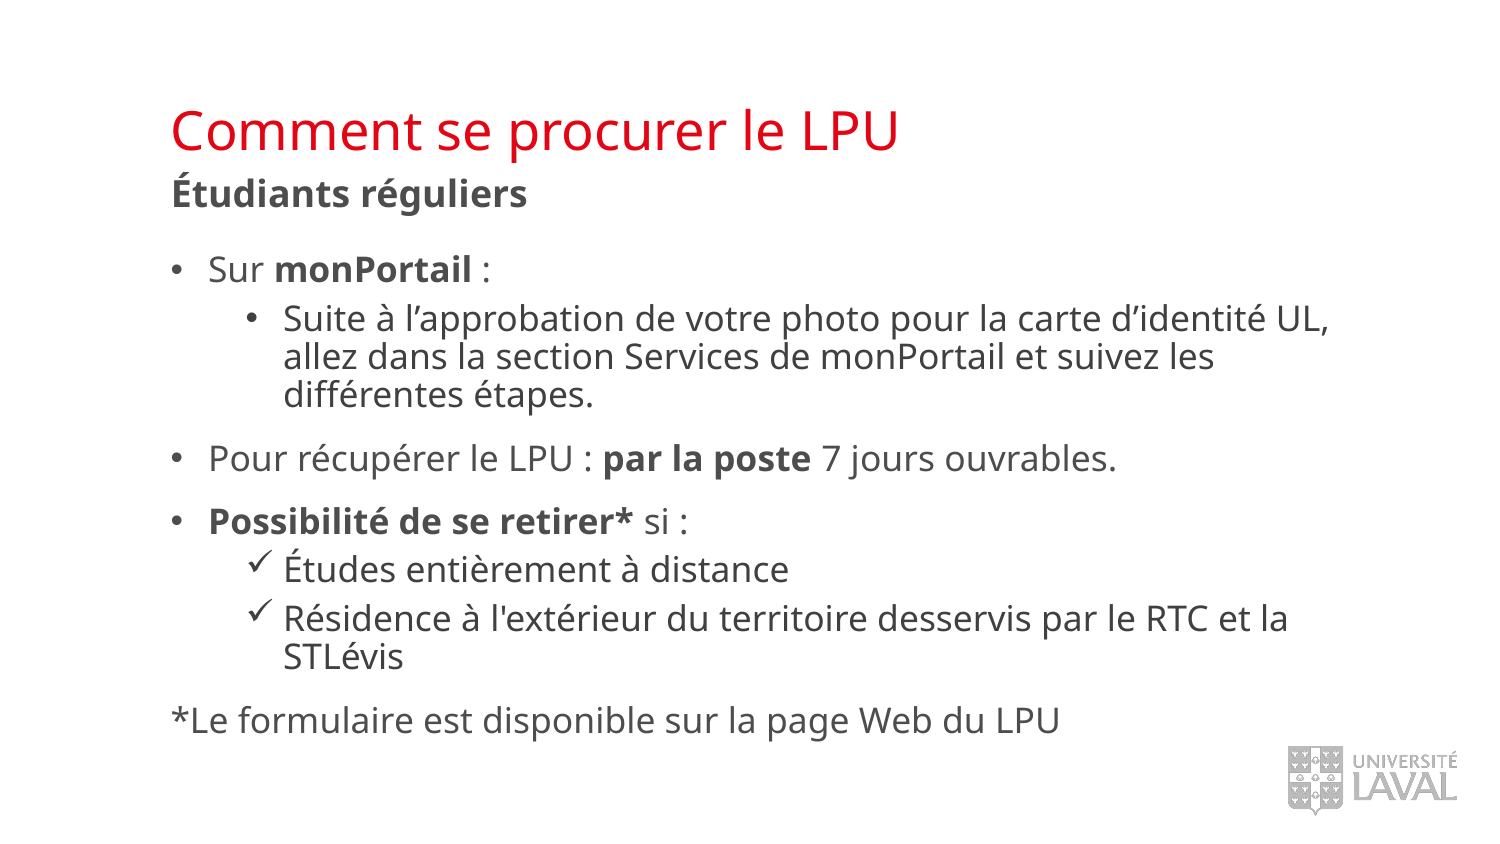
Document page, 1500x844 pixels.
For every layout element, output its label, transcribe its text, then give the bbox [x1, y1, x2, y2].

list Étudiants réguliers [170, 175, 1387, 237]
title Comment se procurer le LPU [170, 103, 1387, 165]
list Sur monPortail ​: Suite à l’approbation de votre photo pour la carte d’identité UL, allez dans la section Services de monPortail et suivez les différentes étapes.​ Pour récupérer le LPU : par la poste 7 jours ouvrables. Possibilité de se retirer* si : Études entièrement à distance​ Résidence à l'extérieur du territoire desservis par le RTC et la STLévis​ *Le formulaire est disponible sur la page Web du LPU [170, 247, 1387, 709]
picture [1288, 746, 1457, 816]
